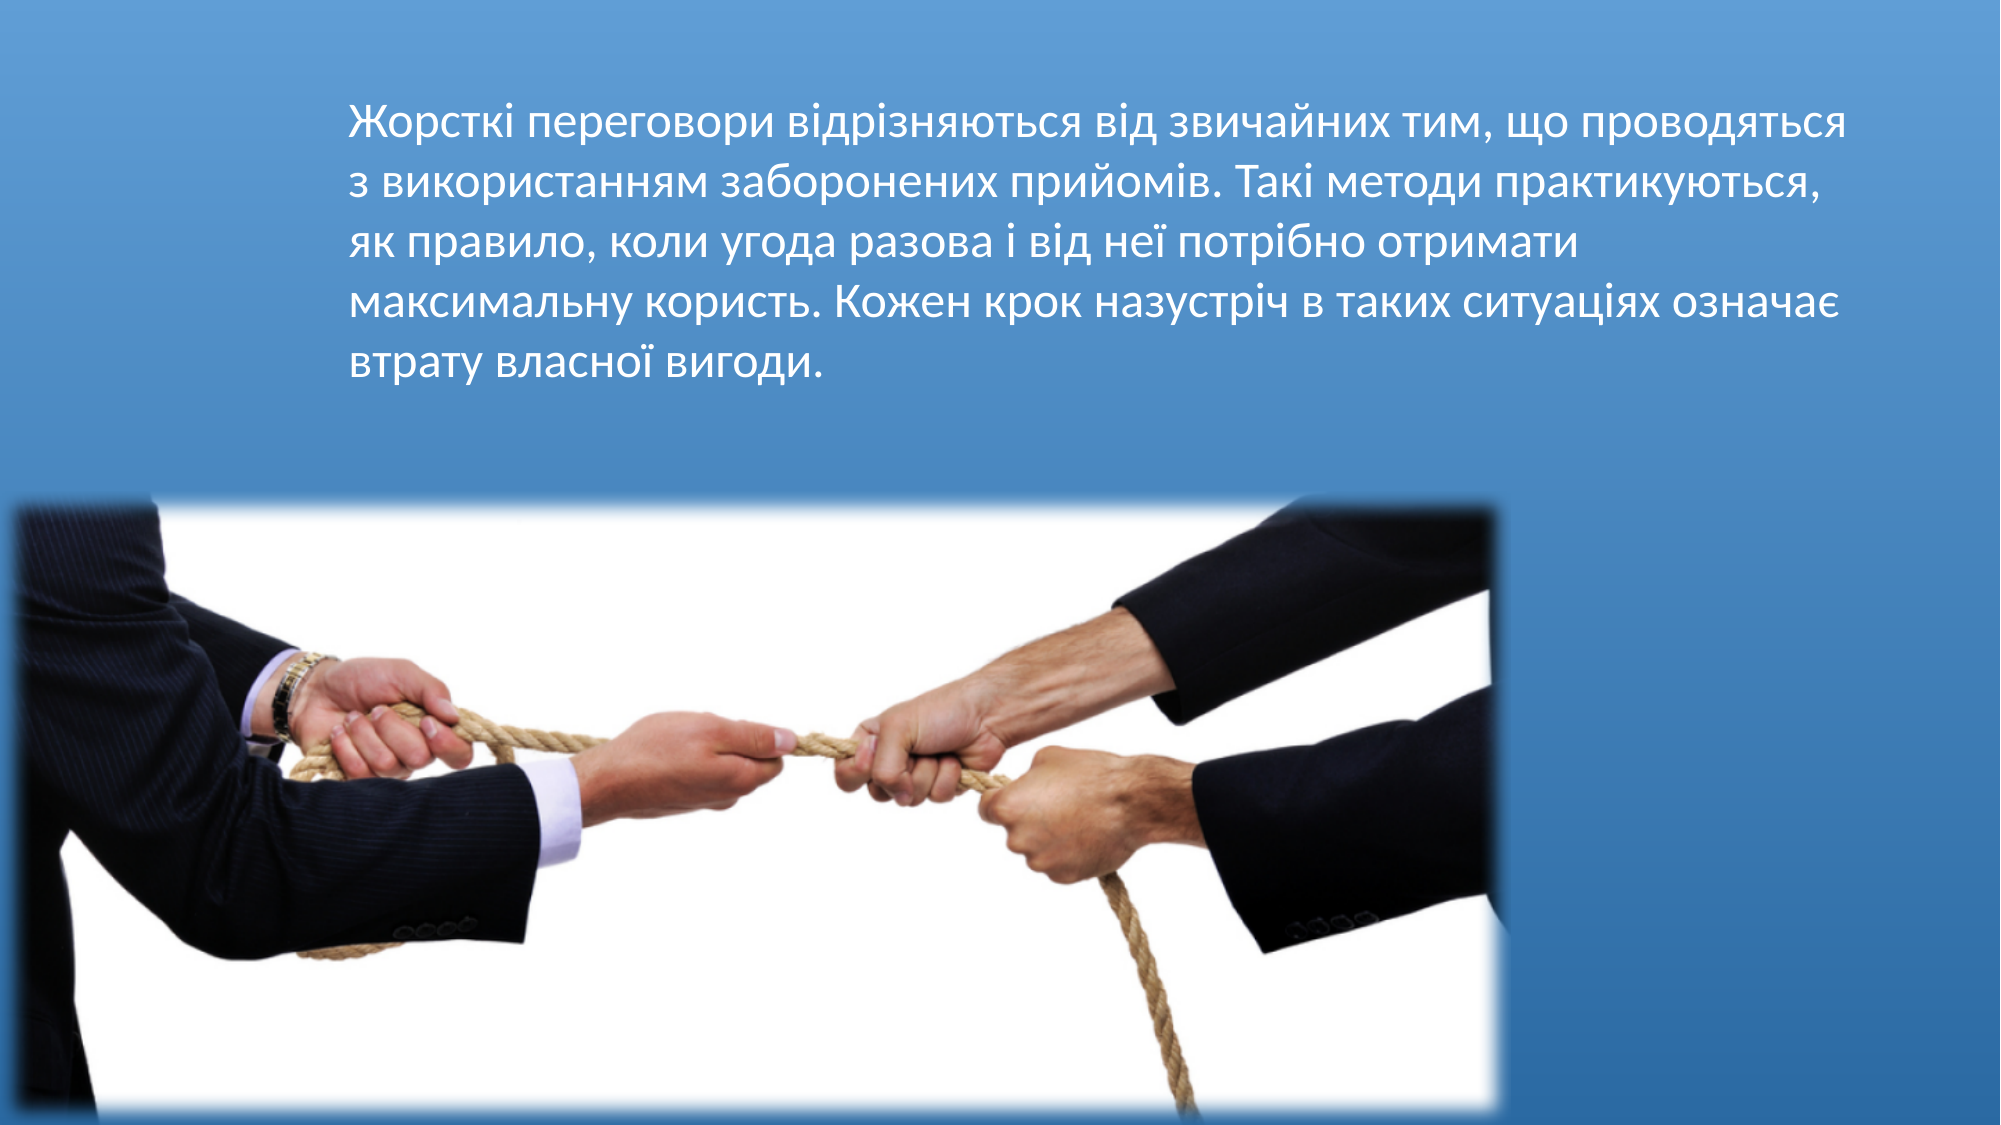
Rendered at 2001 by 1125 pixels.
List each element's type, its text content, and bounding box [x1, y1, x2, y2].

picture [0, 491, 1511, 1125]
text_box Жорсткі переговори відрізняються від звичайних тим, що проводяться з використанням заборонених прийомів. Такі методи практикуються, як правило, коли угода разова і від неї потрібно отримати максимальну користь. Кожен крок назустріч в таких ситуаціях означає втрату власної вигоди. [333, 80, 1868, 396]
